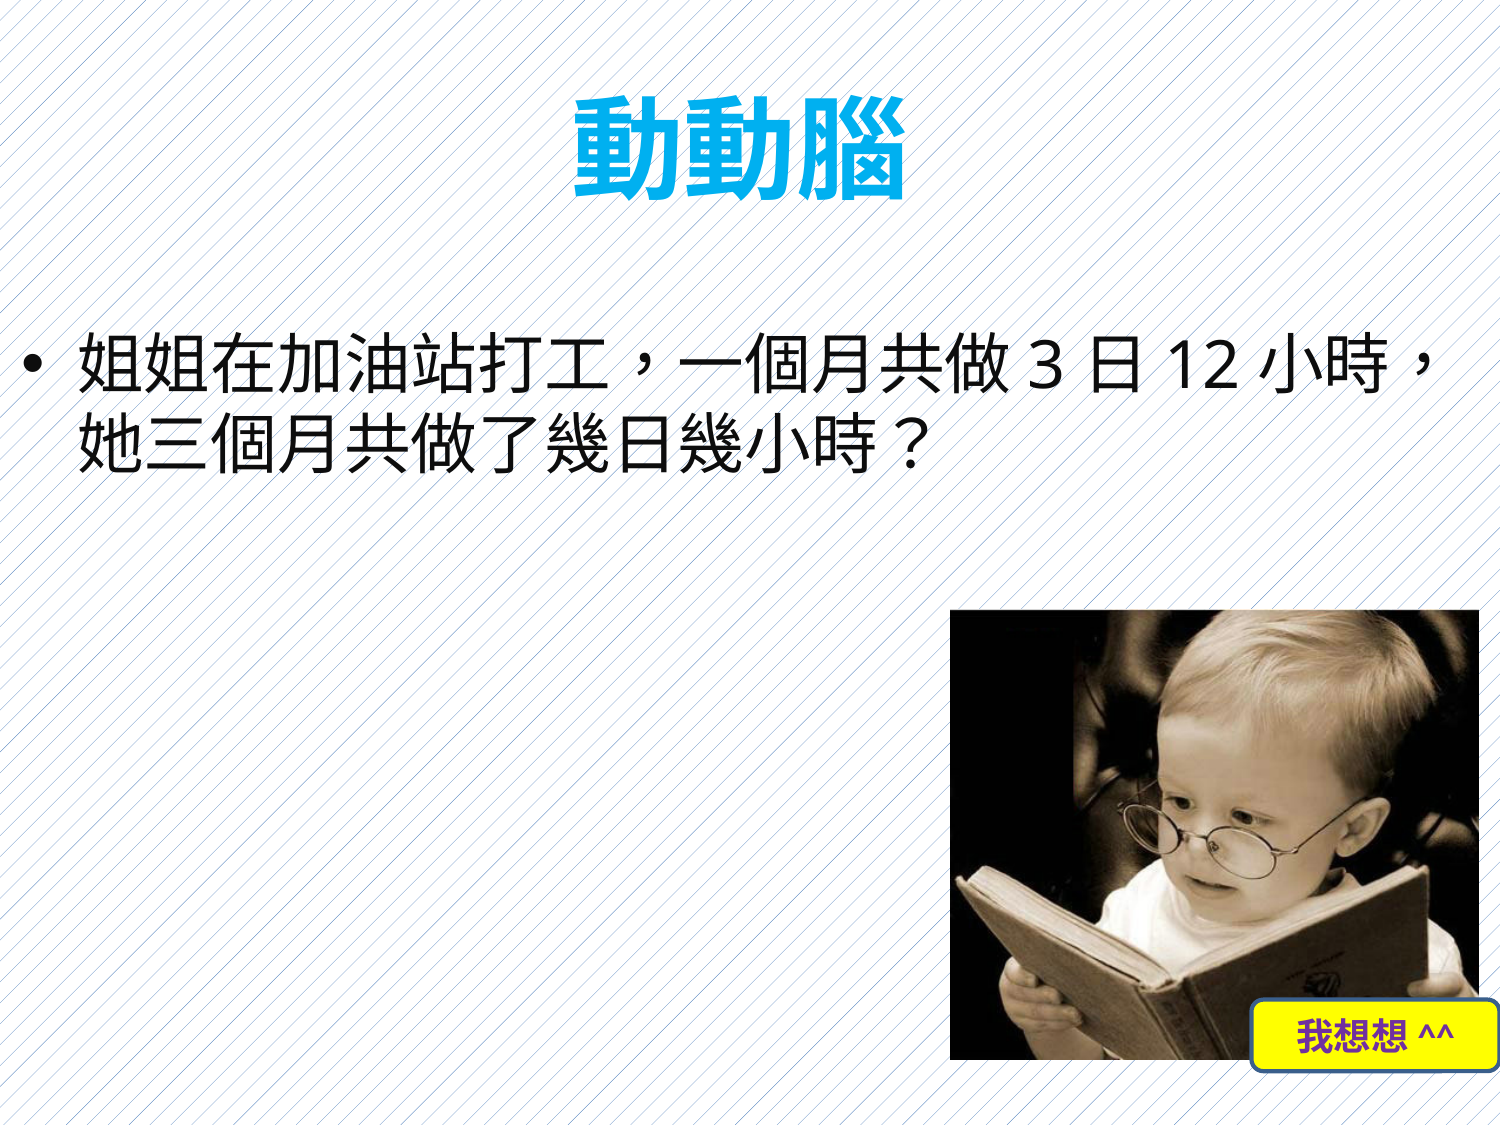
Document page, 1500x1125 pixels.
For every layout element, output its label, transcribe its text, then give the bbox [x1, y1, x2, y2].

text_box 我想想^^ [1253, 997, 1500, 1074]
picture [950, 609, 1479, 1060]
text_box 姐姐在加油站打工，一個月共做3日12小時，她三個月共做了幾日幾小時？ [5, 314, 1500, 527]
title 動動腦 [64, 35, 1415, 256]
